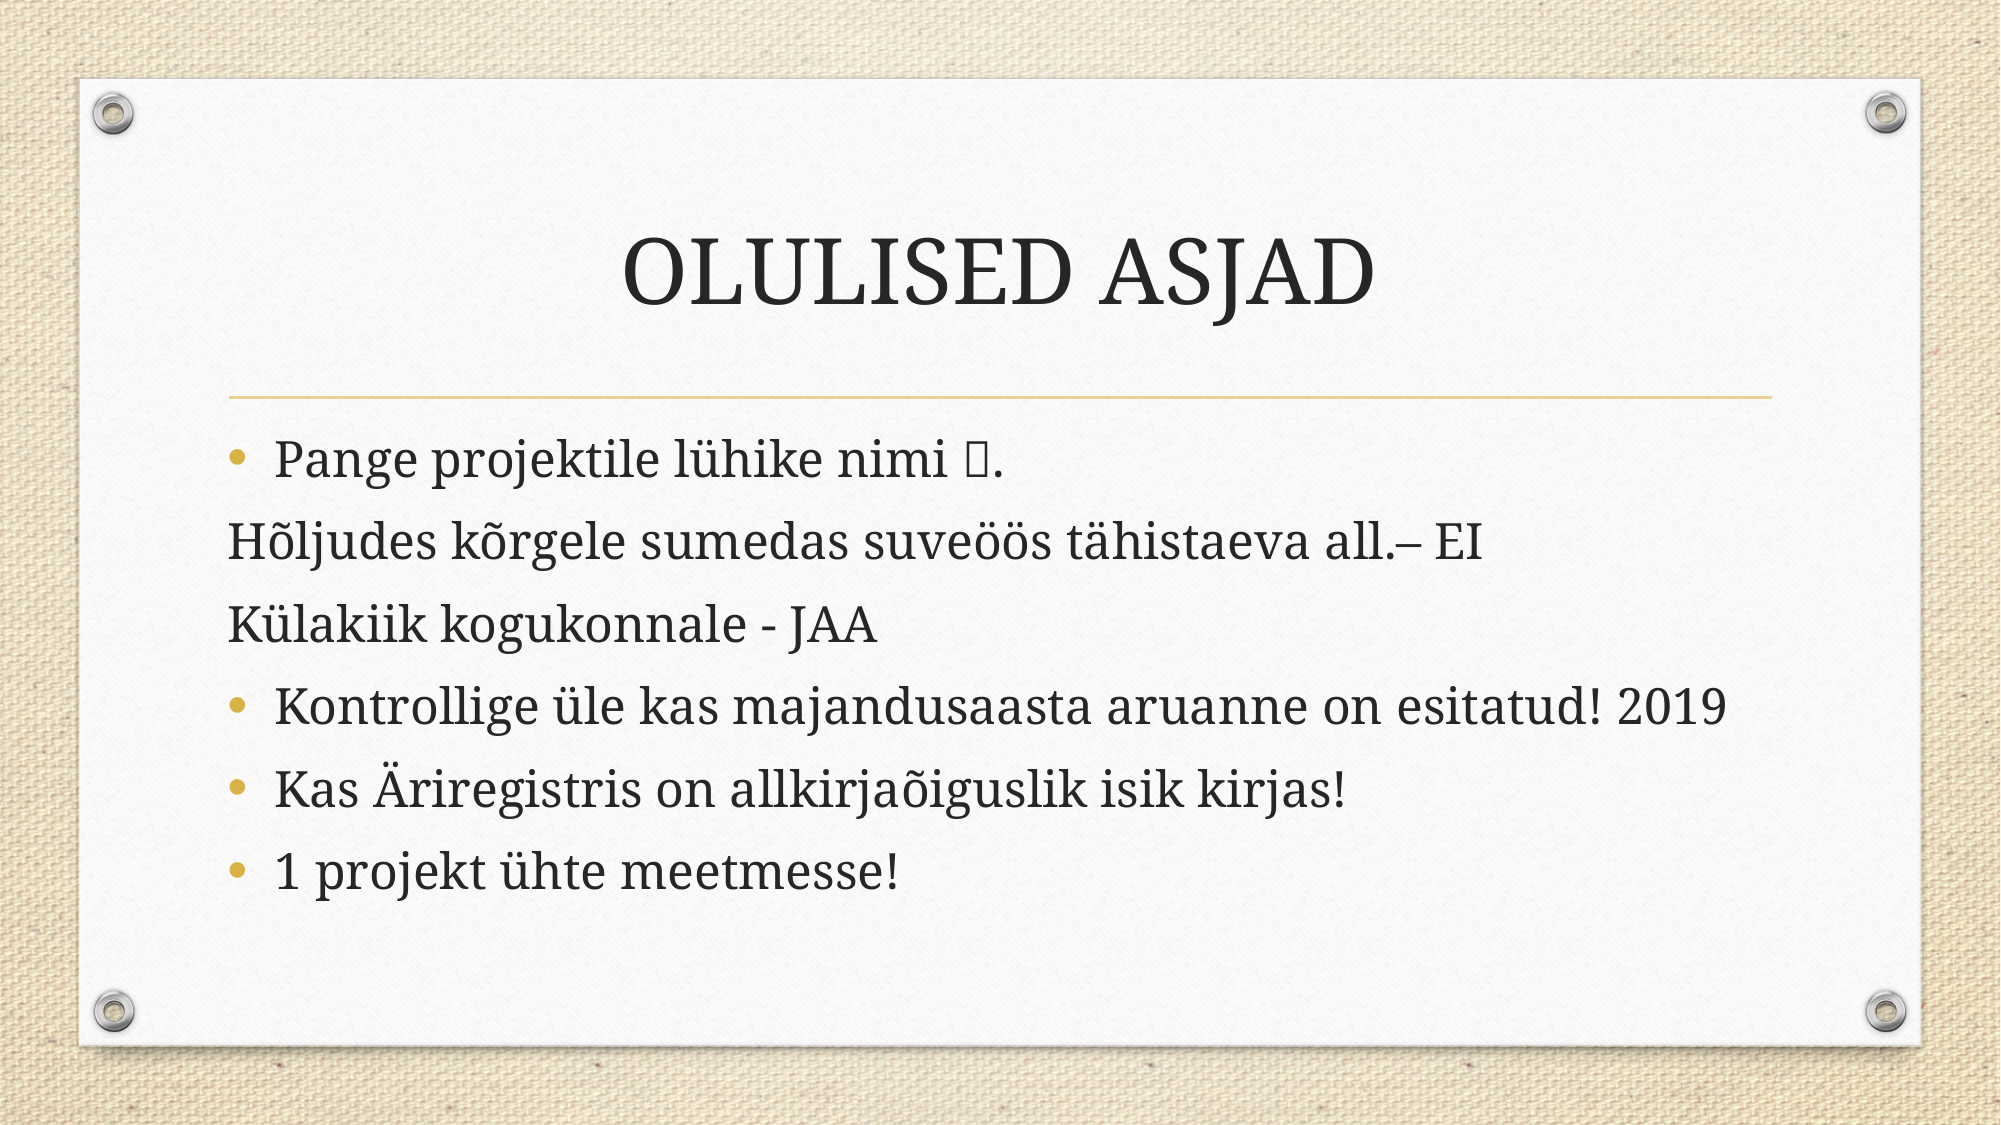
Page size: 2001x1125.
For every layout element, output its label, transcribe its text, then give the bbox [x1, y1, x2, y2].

list Pange projektile lühike nimi . Hõljudes kõrgele sumedas suveöös tähistaeva all.– EI Külakiik kogukonnale - JAA Kontrollige üle kas majandusaasta aruanne on esitatud! 2019 Kas Äriregistris on allkirjaõiguslik isik kirjas! 1 projekt ühte meetmesse! [212, 419, 1788, 964]
title OLULISED ASJAD [212, 161, 1788, 375]
picture [0, 0, 2001, 1125]
